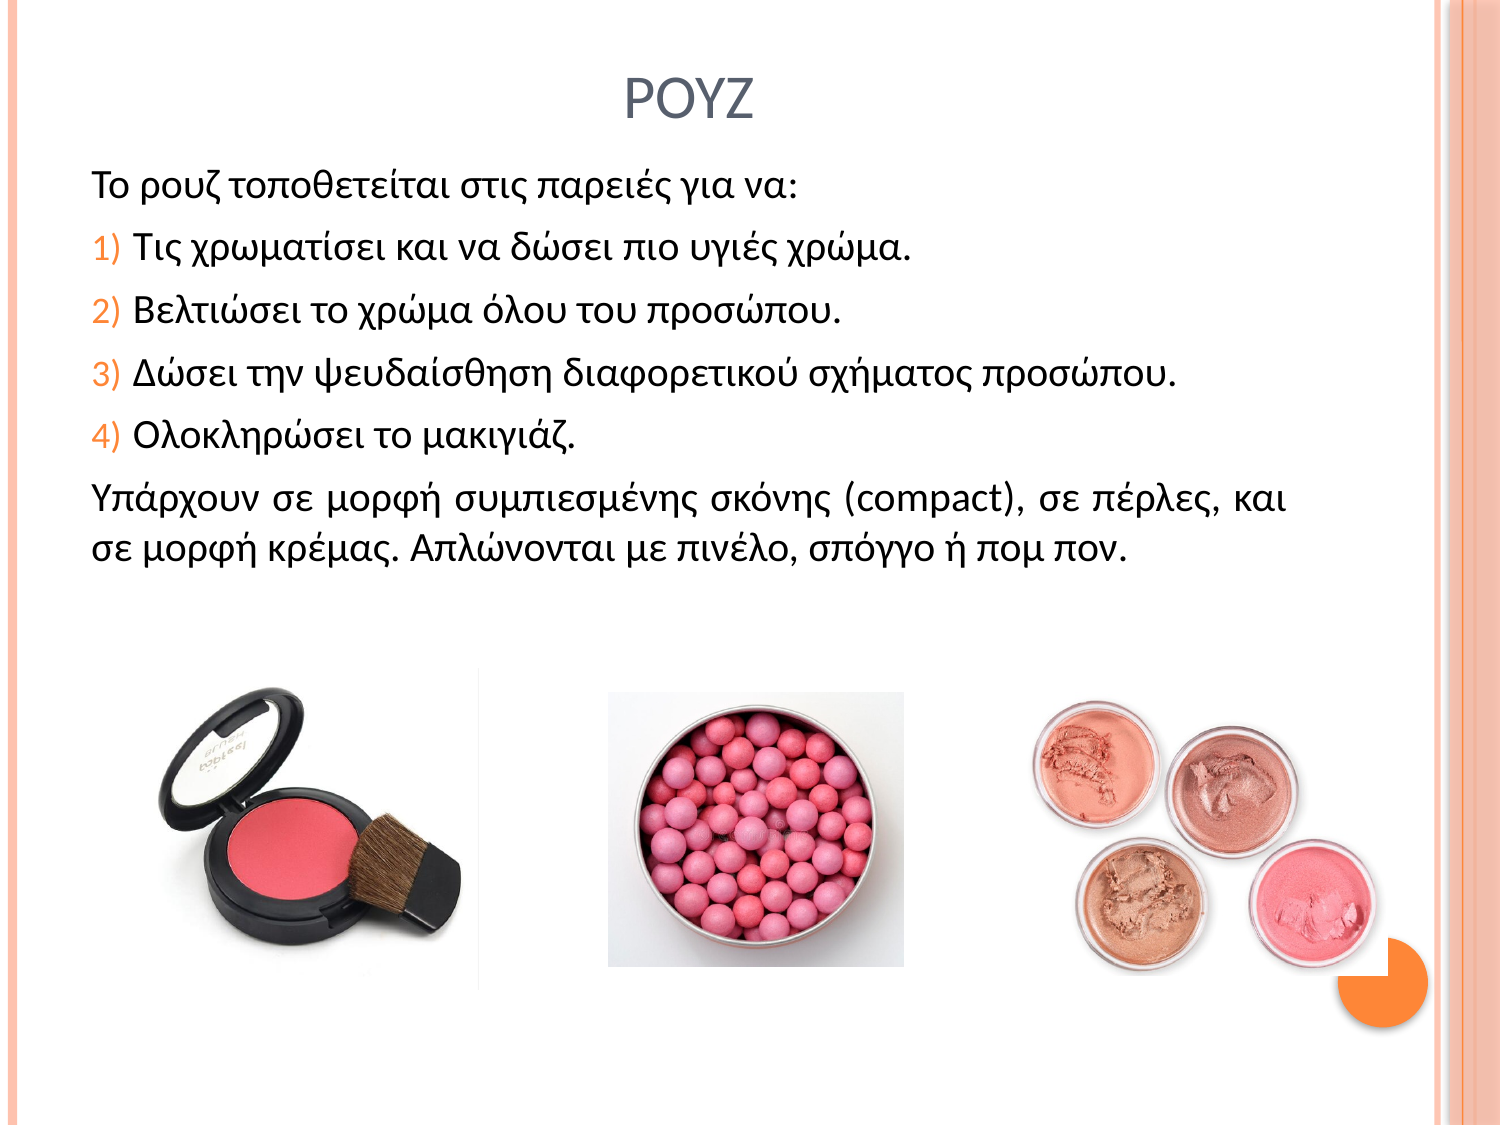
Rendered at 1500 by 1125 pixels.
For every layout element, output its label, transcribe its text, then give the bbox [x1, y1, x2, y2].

picture [135, 668, 479, 991]
picture [1009, 691, 1389, 977]
picture [607, 691, 905, 968]
title ρουζ [76, 30, 1302, 139]
list Το ρουζ τοποθετείται στις παρειές για να: Τις χρωματίσει και να δώσει πιο υγιές χρώμα. Βελτιώσει το χρώμα όλου του προσώπου. Δώσει την ψευδαίσθηση διαφορετικού σχήματος προσώπου. Ολοκληρώσει το μακιγιάζ. Υπάρχουν σε μορφή συμπιεσμένης σκόνης (compact), σε πέρλες, και σε μορφή κρέμας. Απλώνονται με πινέλο, σπόγγο ή πομ πον. [76, 149, 1302, 634]
